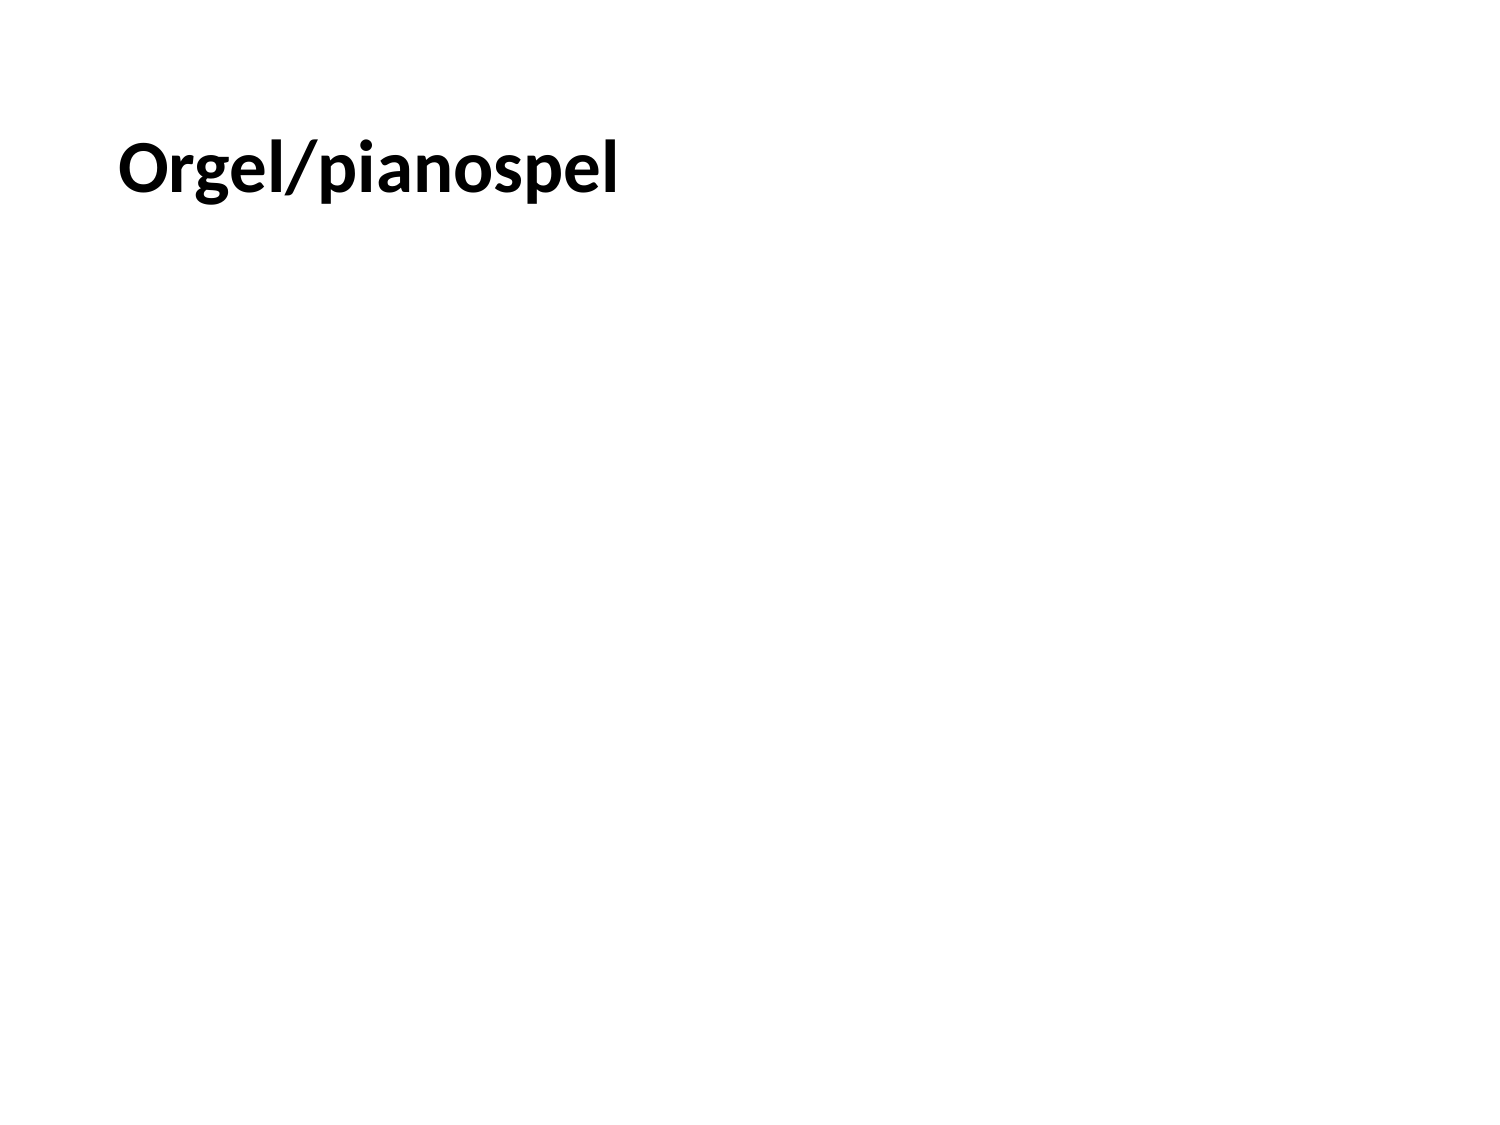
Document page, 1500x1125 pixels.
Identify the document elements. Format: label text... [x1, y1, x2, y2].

title Orgel/pianospel [103, 59, 1397, 278]
